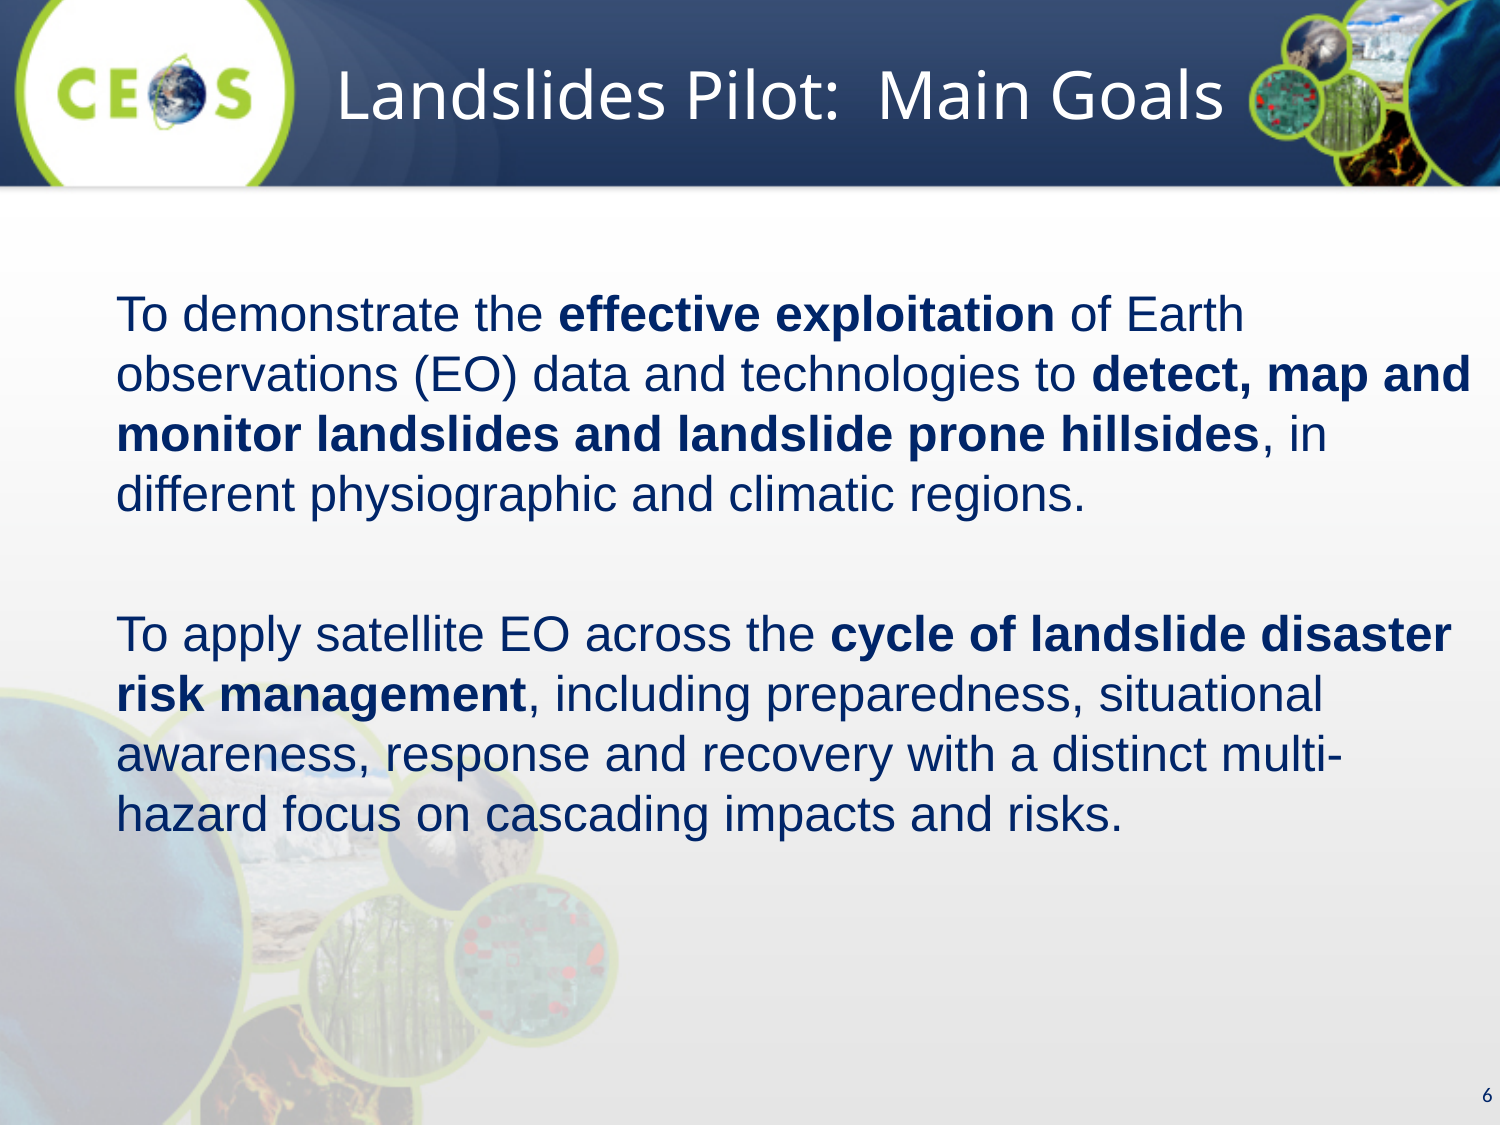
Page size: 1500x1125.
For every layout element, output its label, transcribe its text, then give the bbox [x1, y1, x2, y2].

picture [0, 0, 1500, 1125]
slide_number 6 [1187, 1073, 1500, 1117]
title Landslides Pilot: Main Goals [162, 45, 1400, 196]
text_box [30, 450, 713, 1075]
list To demonstrate the effective exploitation of Earth observations (EO) data and technologies to detect, map and monitor landslides and landslide prone hillsides, in different physiographic and climatic regions. To apply satellite EO across the cycle of landslide disaster risk management, including preparedness, situational awareness, response and recovery with a distinct multi-hazard focus on cascading impacts and risks. [31, 218, 1494, 1094]
